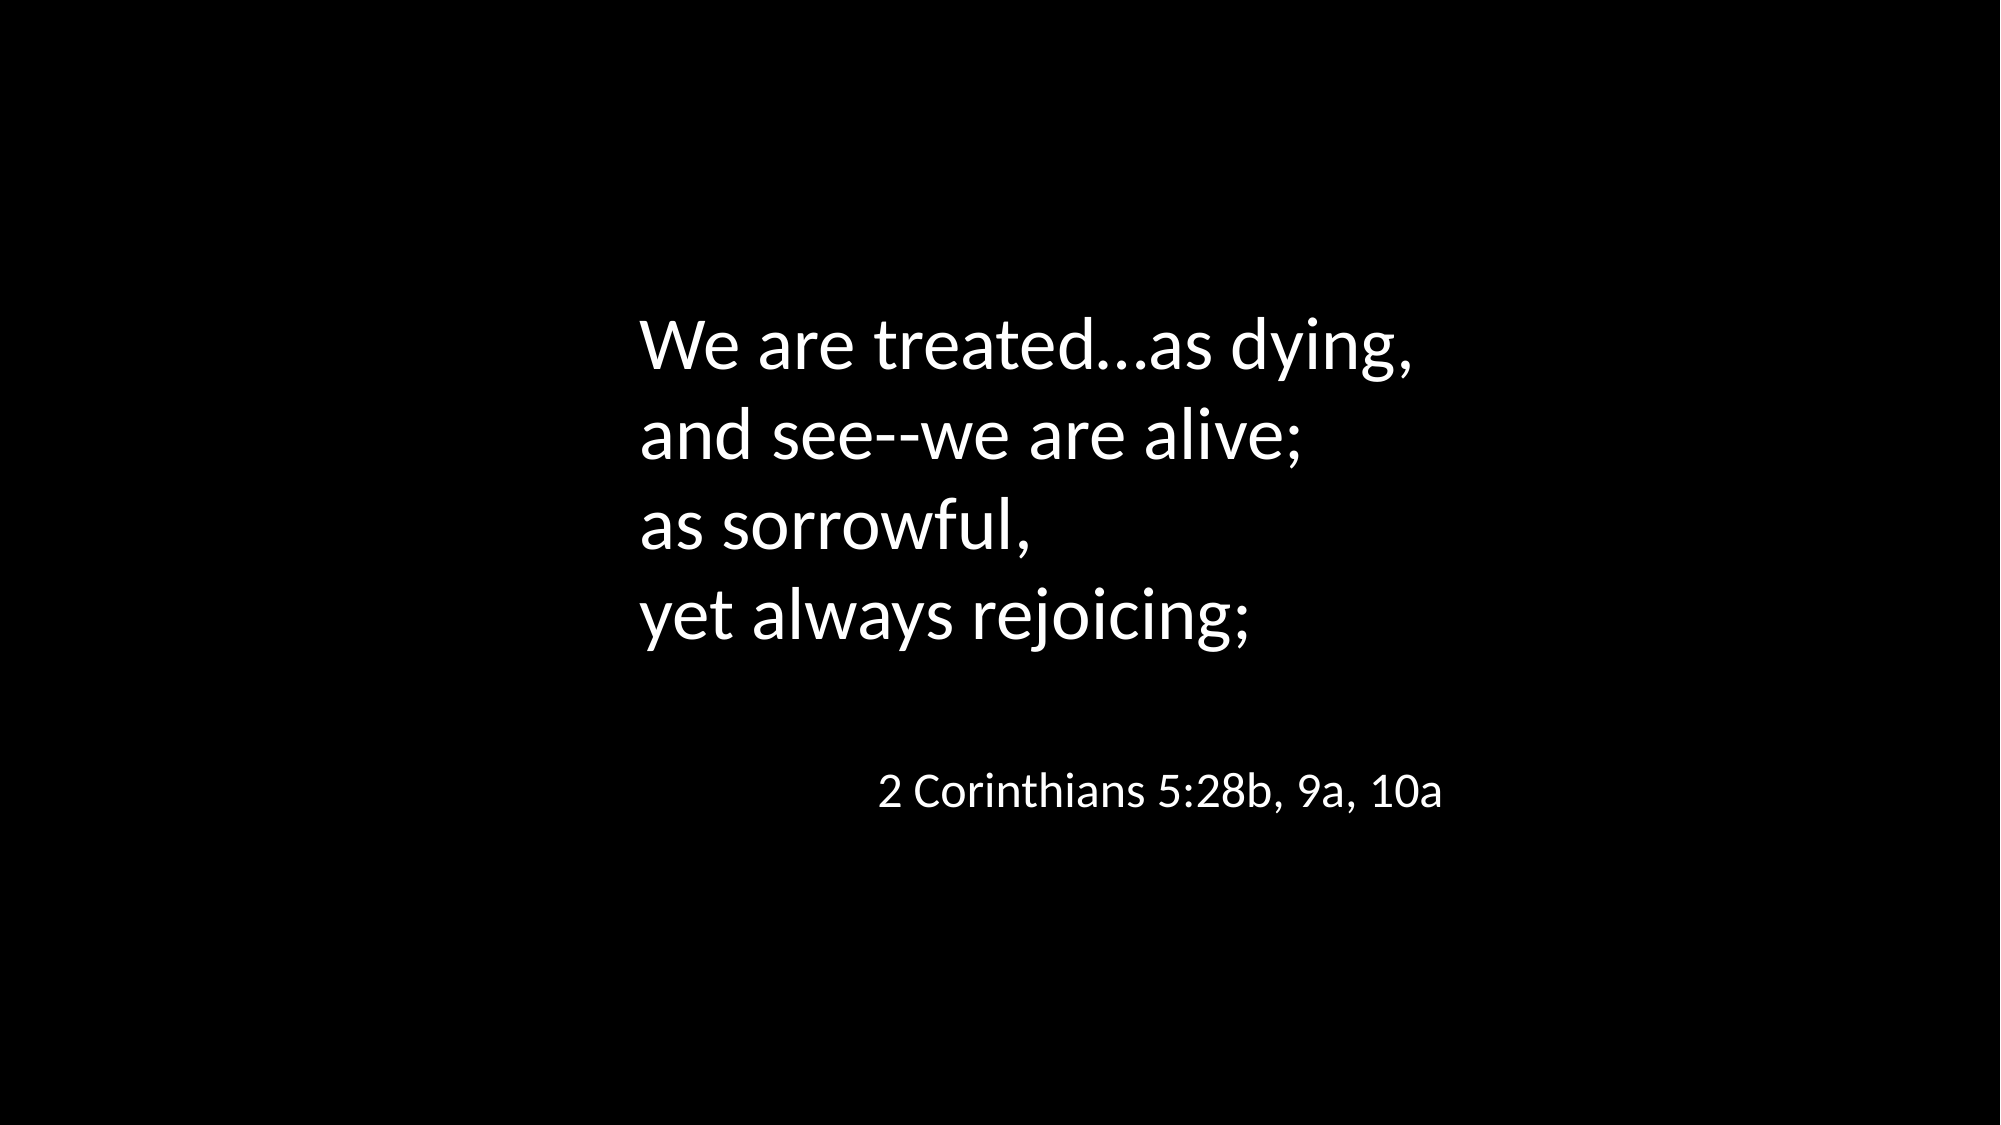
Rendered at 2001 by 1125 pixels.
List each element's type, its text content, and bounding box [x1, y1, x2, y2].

text_box 2 Corinthians 5:28b, 9a, 10a [862, 749, 1525, 825]
text_box We are treated…as dying, and see--we are alive; as sorrowful, yet always rejoicing; [624, 287, 1588, 663]
